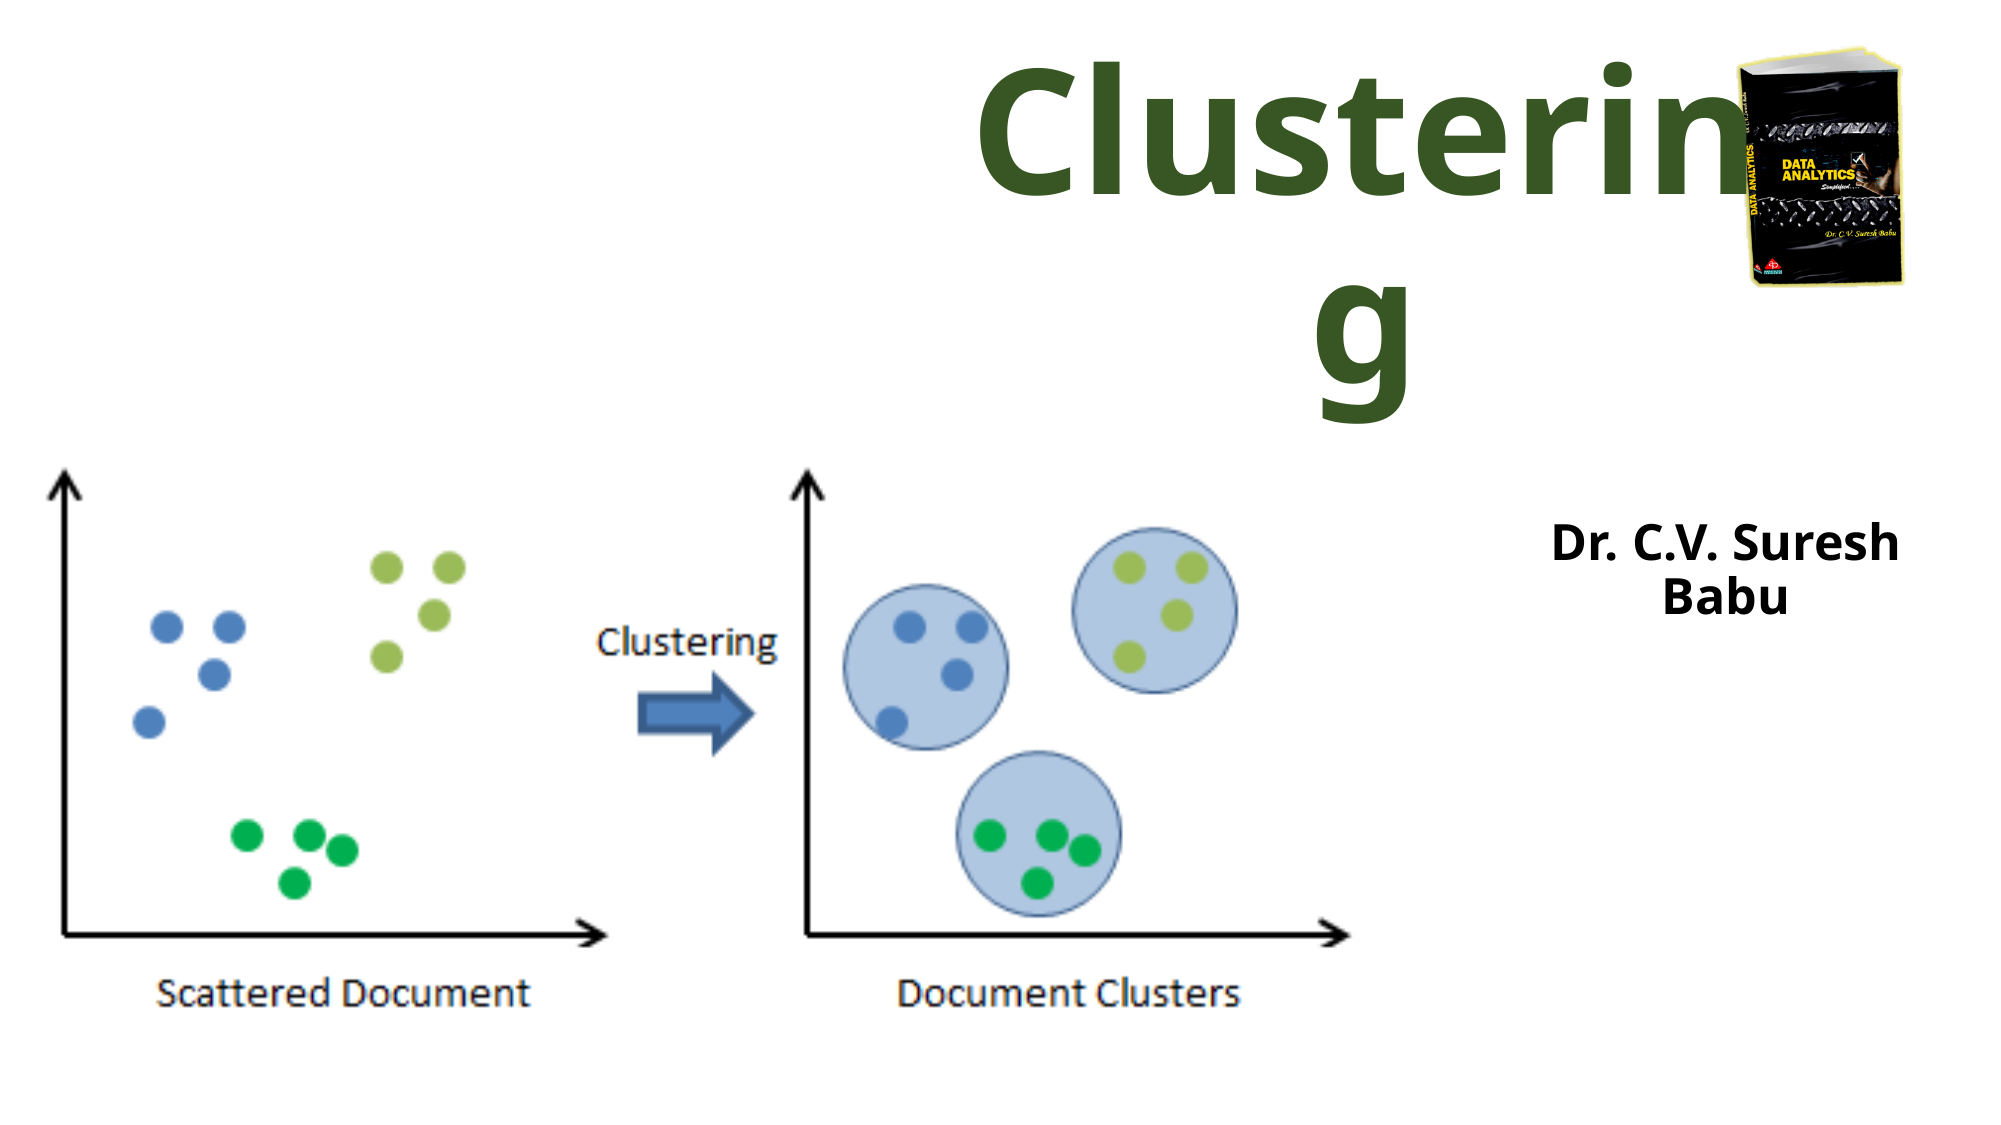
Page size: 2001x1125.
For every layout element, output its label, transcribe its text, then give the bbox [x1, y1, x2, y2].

picture [0, 427, 1432, 1079]
picture [1819, 45, 1926, 296]
title Clustering [911, 36, 1819, 428]
subtitle Dr. C.V. Suresh Babu [1474, 509, 1978, 782]
